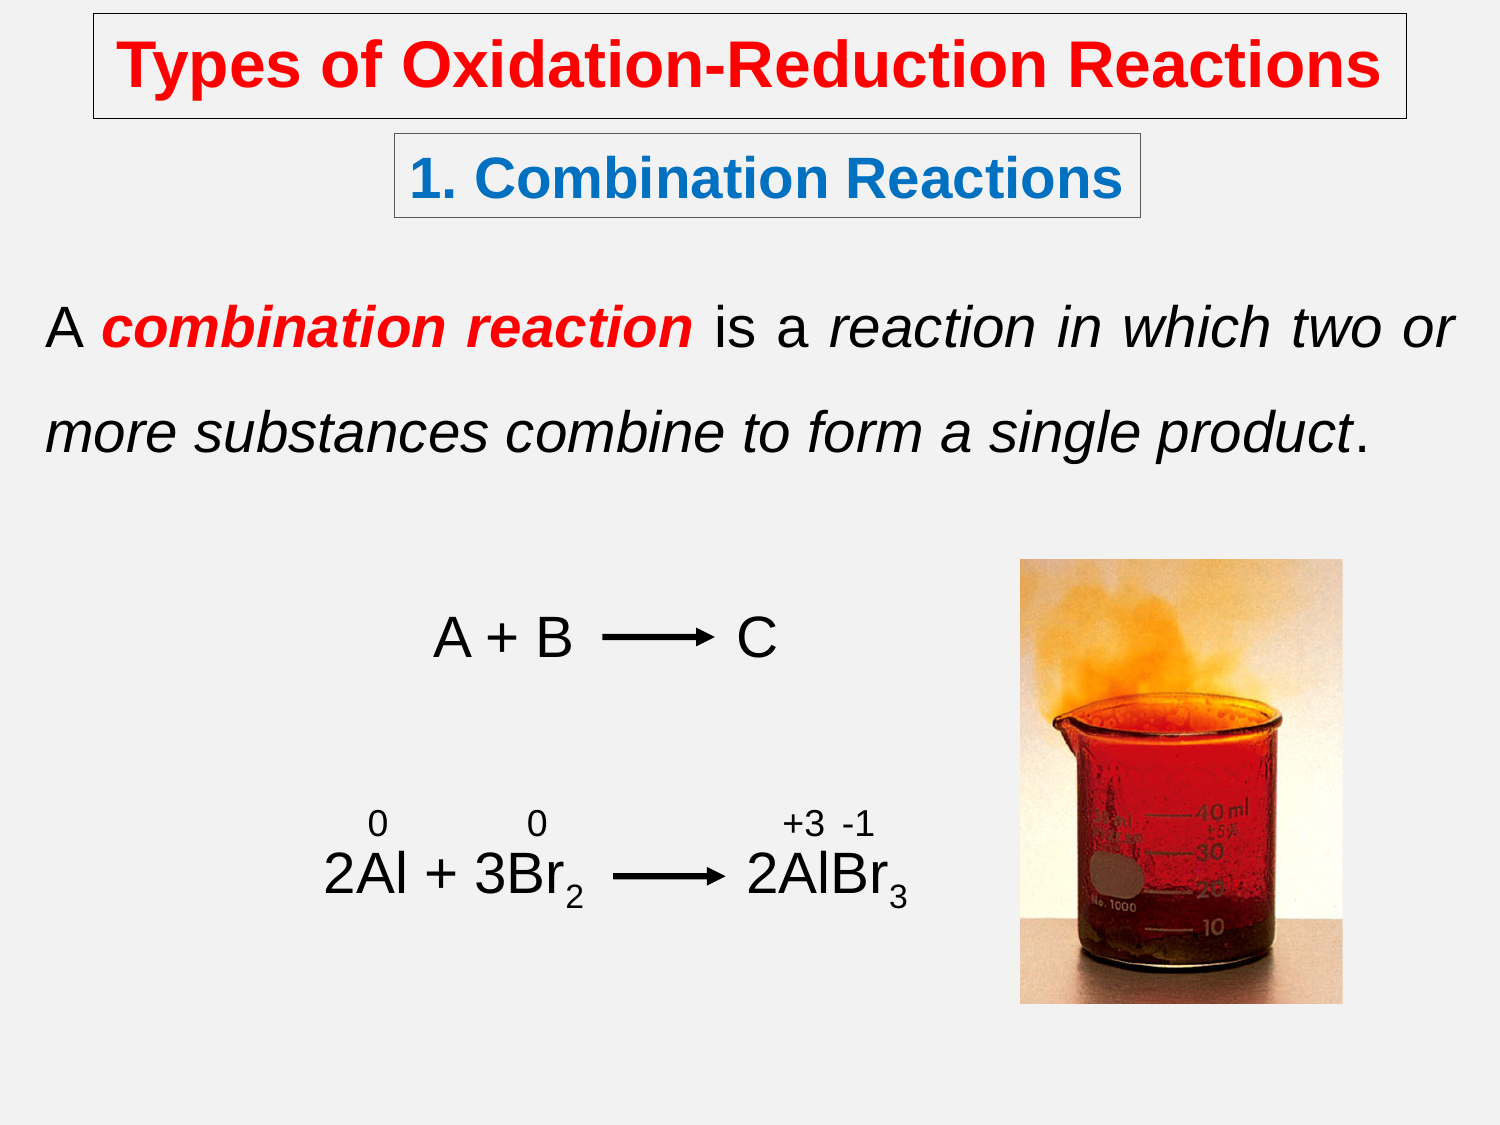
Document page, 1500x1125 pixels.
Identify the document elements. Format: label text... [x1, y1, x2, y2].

text_box +3 [767, 791, 827, 828]
text_box 1. Combination Reactions [394, 133, 1141, 218]
text_box 0 [512, 791, 563, 828]
text_box 0 [353, 791, 404, 828]
text_box A combination reaction is a reaction in which two or more substances combine to form a single product. [30, 246, 1471, 471]
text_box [417, 592, 796, 678]
picture [1020, 559, 1343, 1004]
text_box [305, 828, 927, 914]
title Types of Oxidation-Reduction Reactions [93, 13, 1407, 119]
text_box -1 [827, 791, 890, 828]
